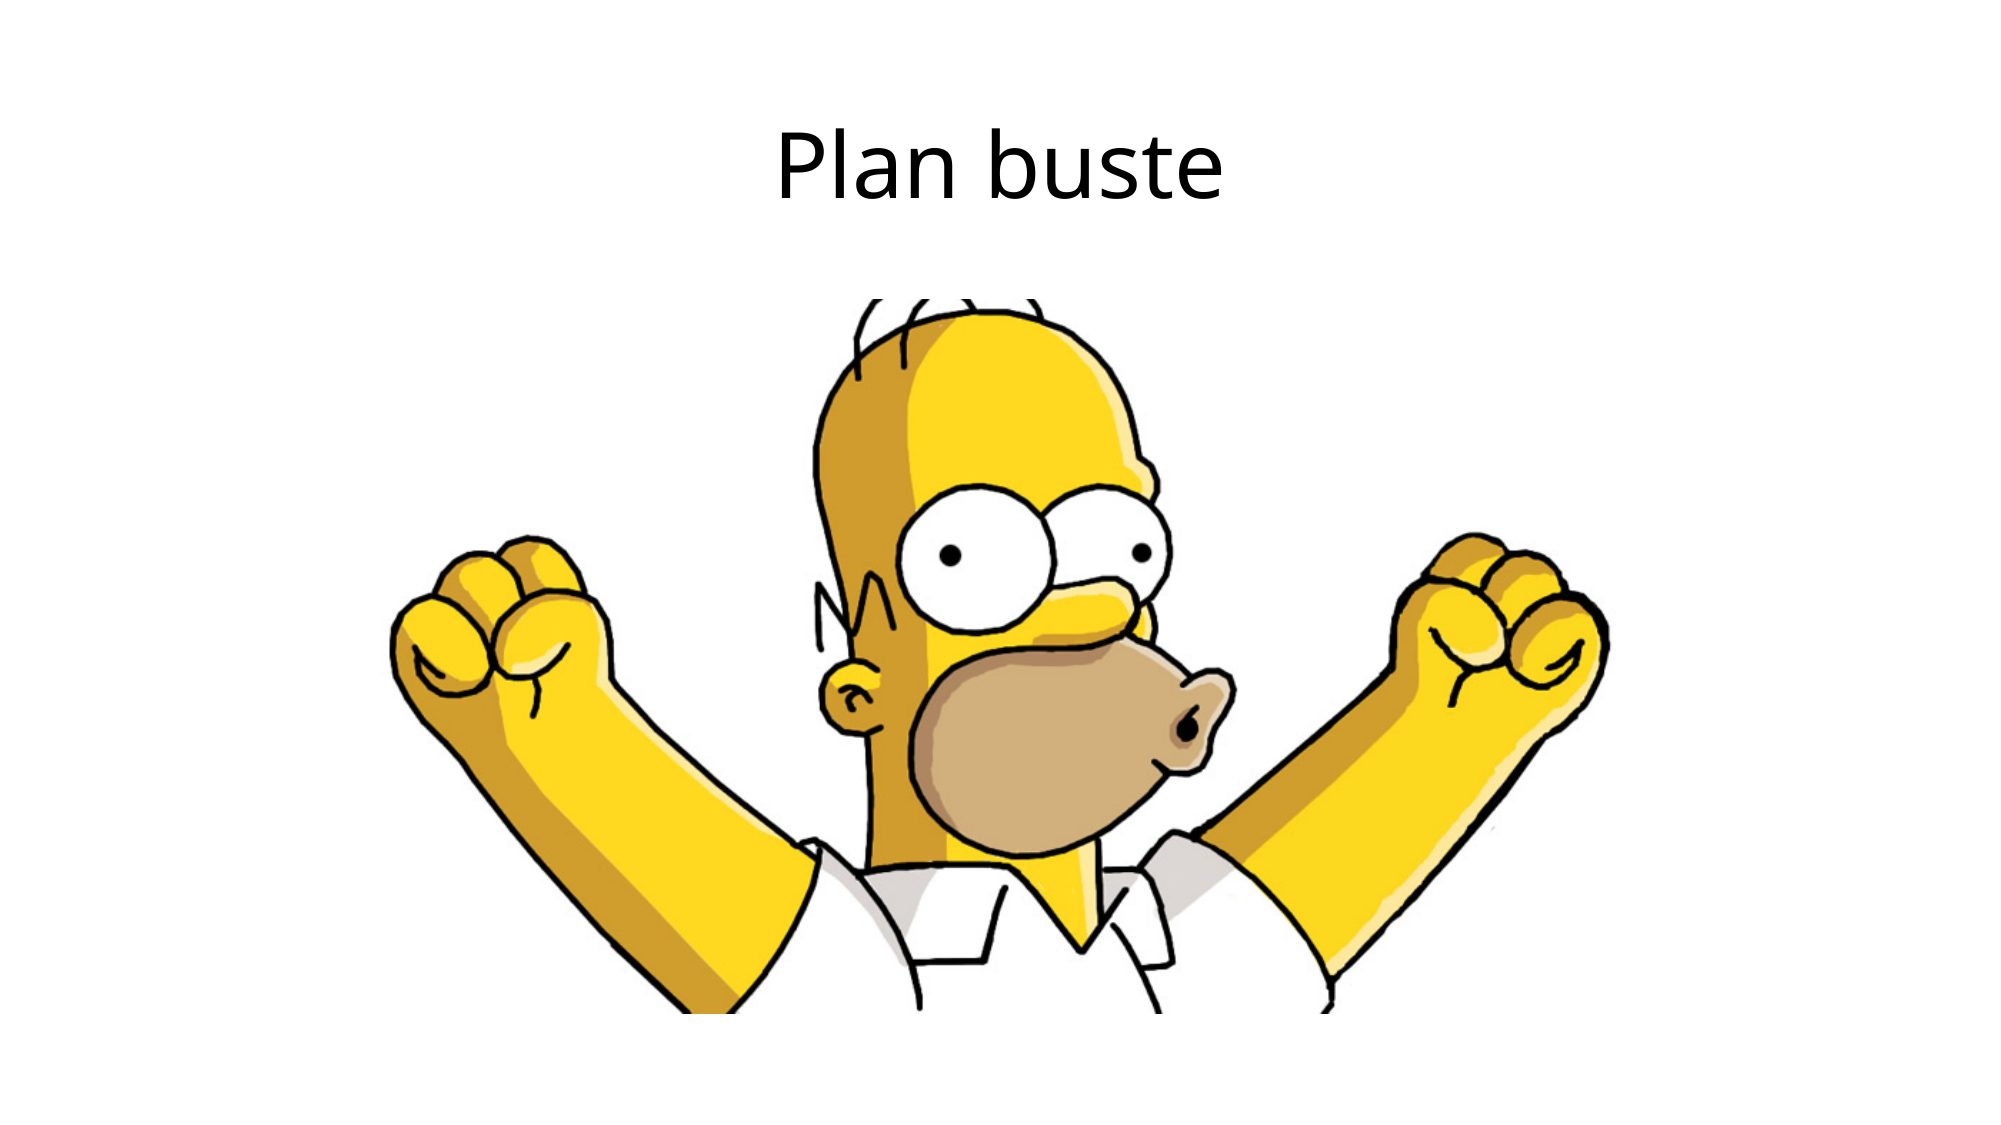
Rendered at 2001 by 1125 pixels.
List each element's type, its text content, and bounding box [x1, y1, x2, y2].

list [164, 299, 1836, 1014]
title Plan buste [137, 59, 1863, 278]
